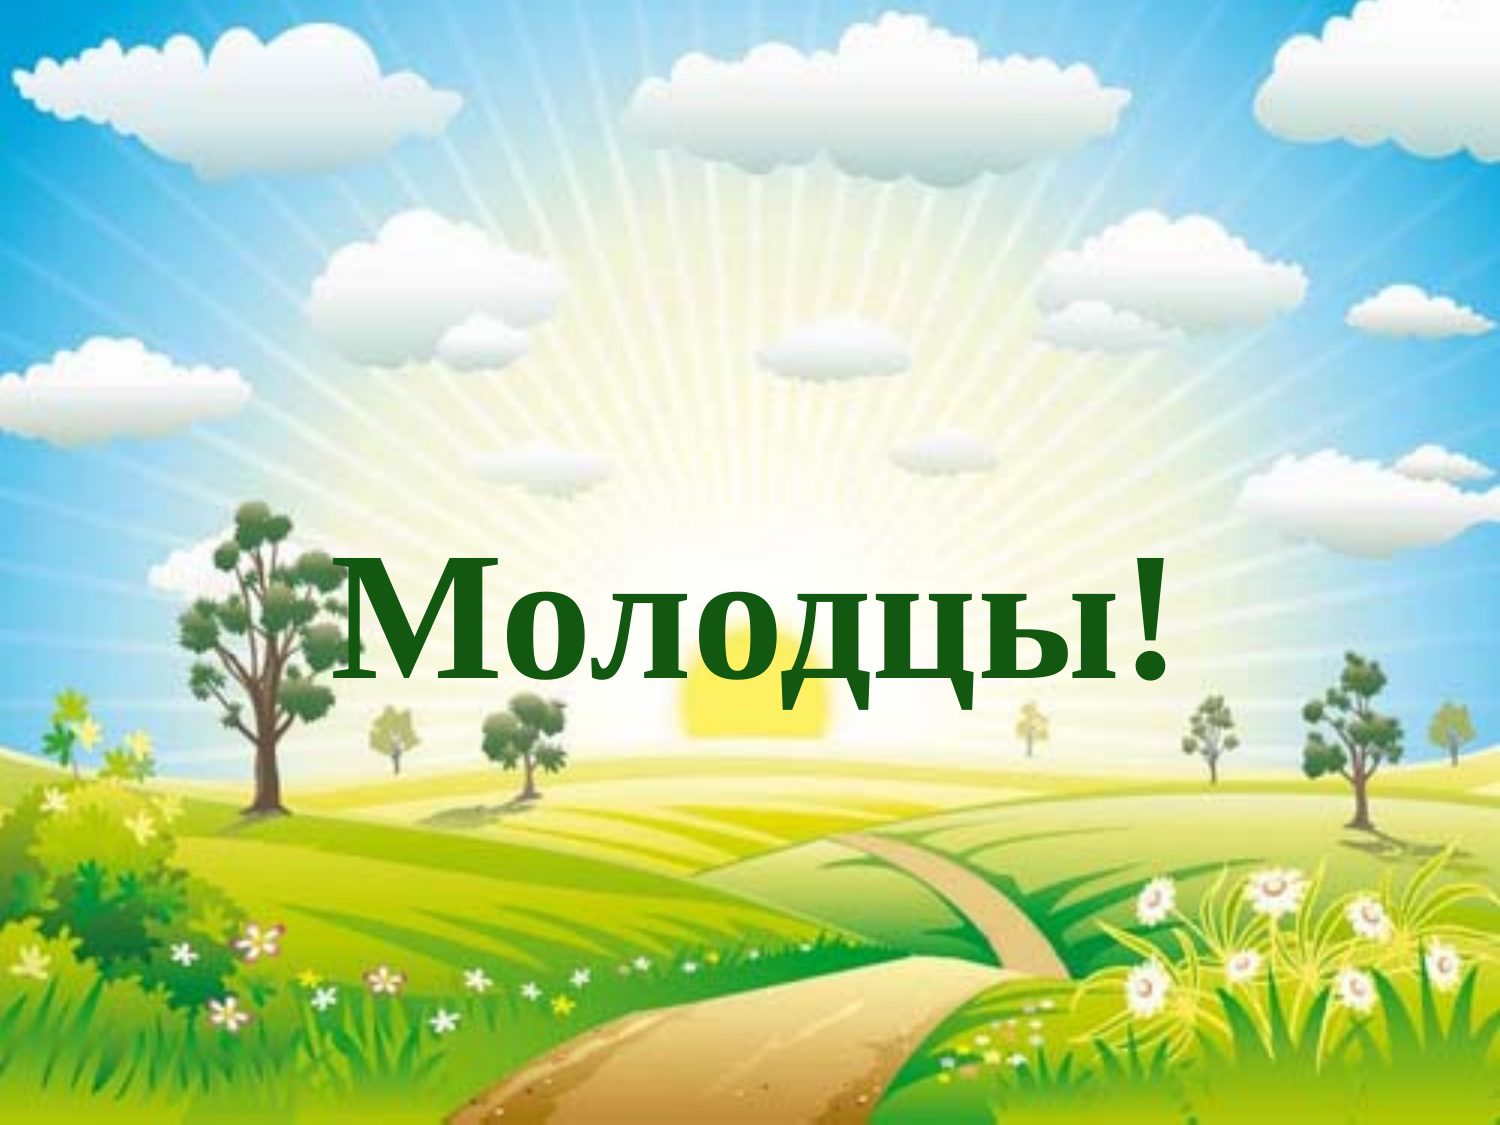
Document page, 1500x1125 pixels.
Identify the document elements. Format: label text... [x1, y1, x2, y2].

list Молодцы! [118, 476, 1394, 723]
picture [0, 0, 1500, 1125]
